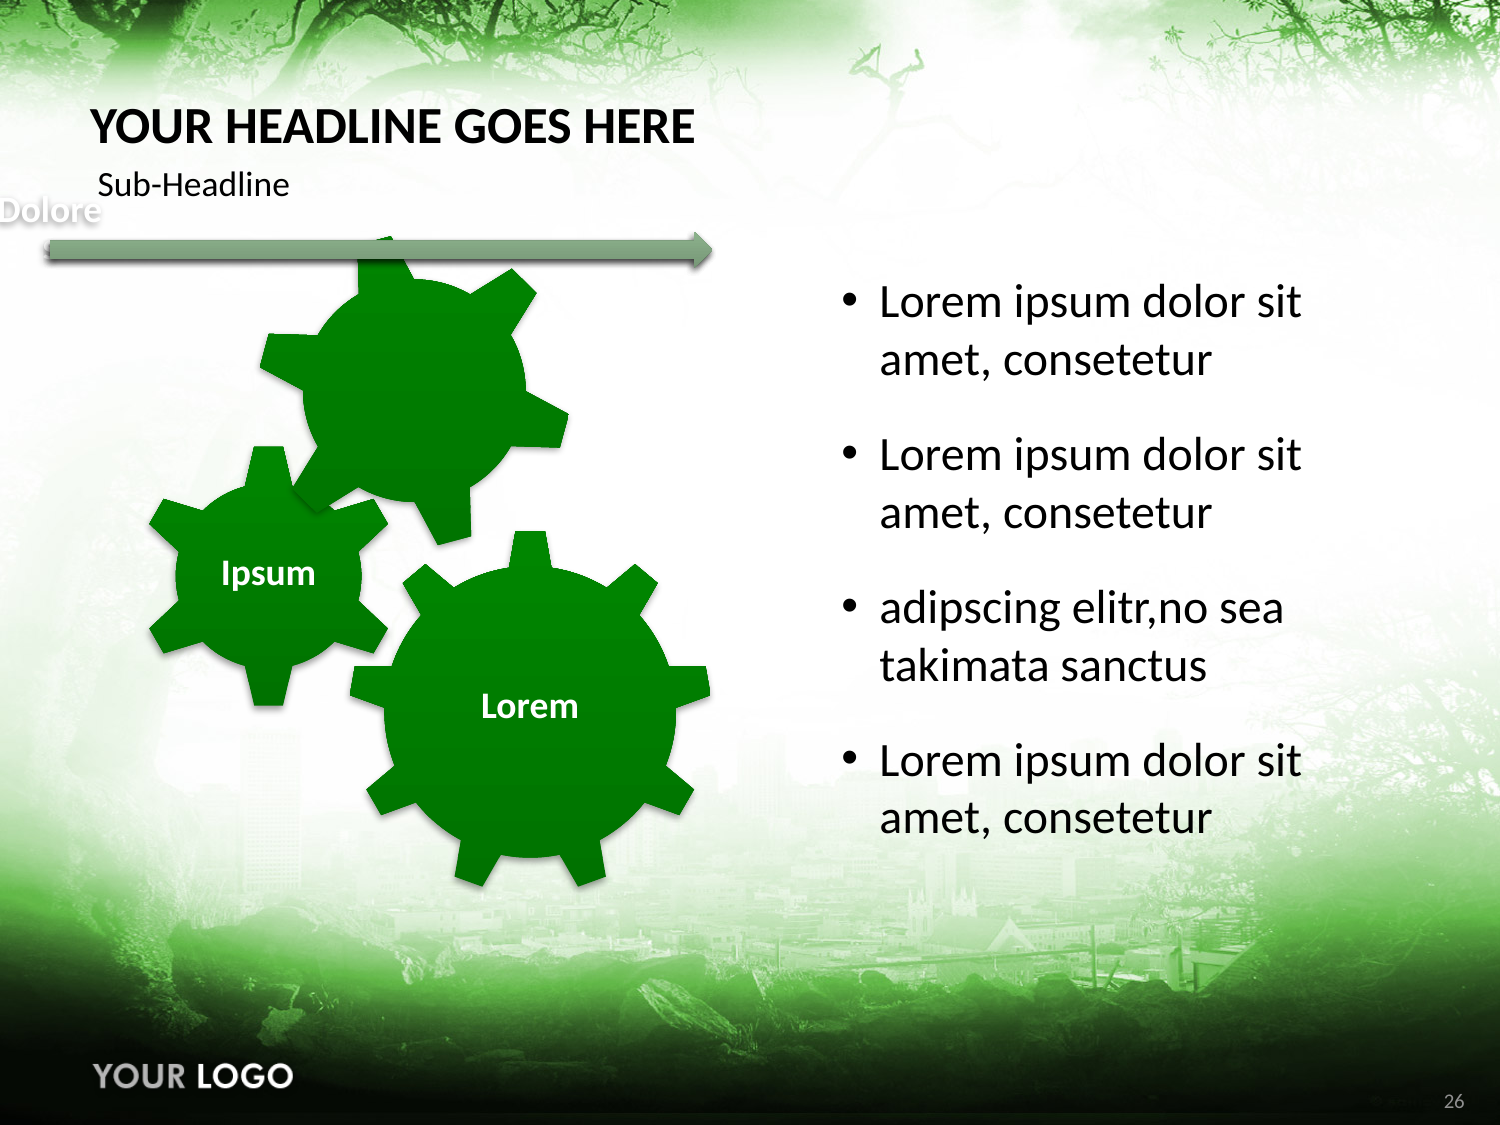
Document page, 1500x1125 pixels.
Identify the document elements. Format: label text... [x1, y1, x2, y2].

picture [4, 202, 15, 218]
text_box Sub-Headline [82, 142, 1433, 223]
slide_number 26 [1408, 1079, 1480, 1125]
title YOUR HEADLINE GOES HERE [75, 84, 1425, 167]
picture [0, 0, 1500, 1125]
list Lorem ipsum dolor sit amet, consetetur Lorem ipsum dolor sit amet, consetetur adipscing elitr,no sea takimata sanctus Lorem ipsum dolor sit amet, consetetur [820, 262, 1425, 973]
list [49, 231, 713, 942]
